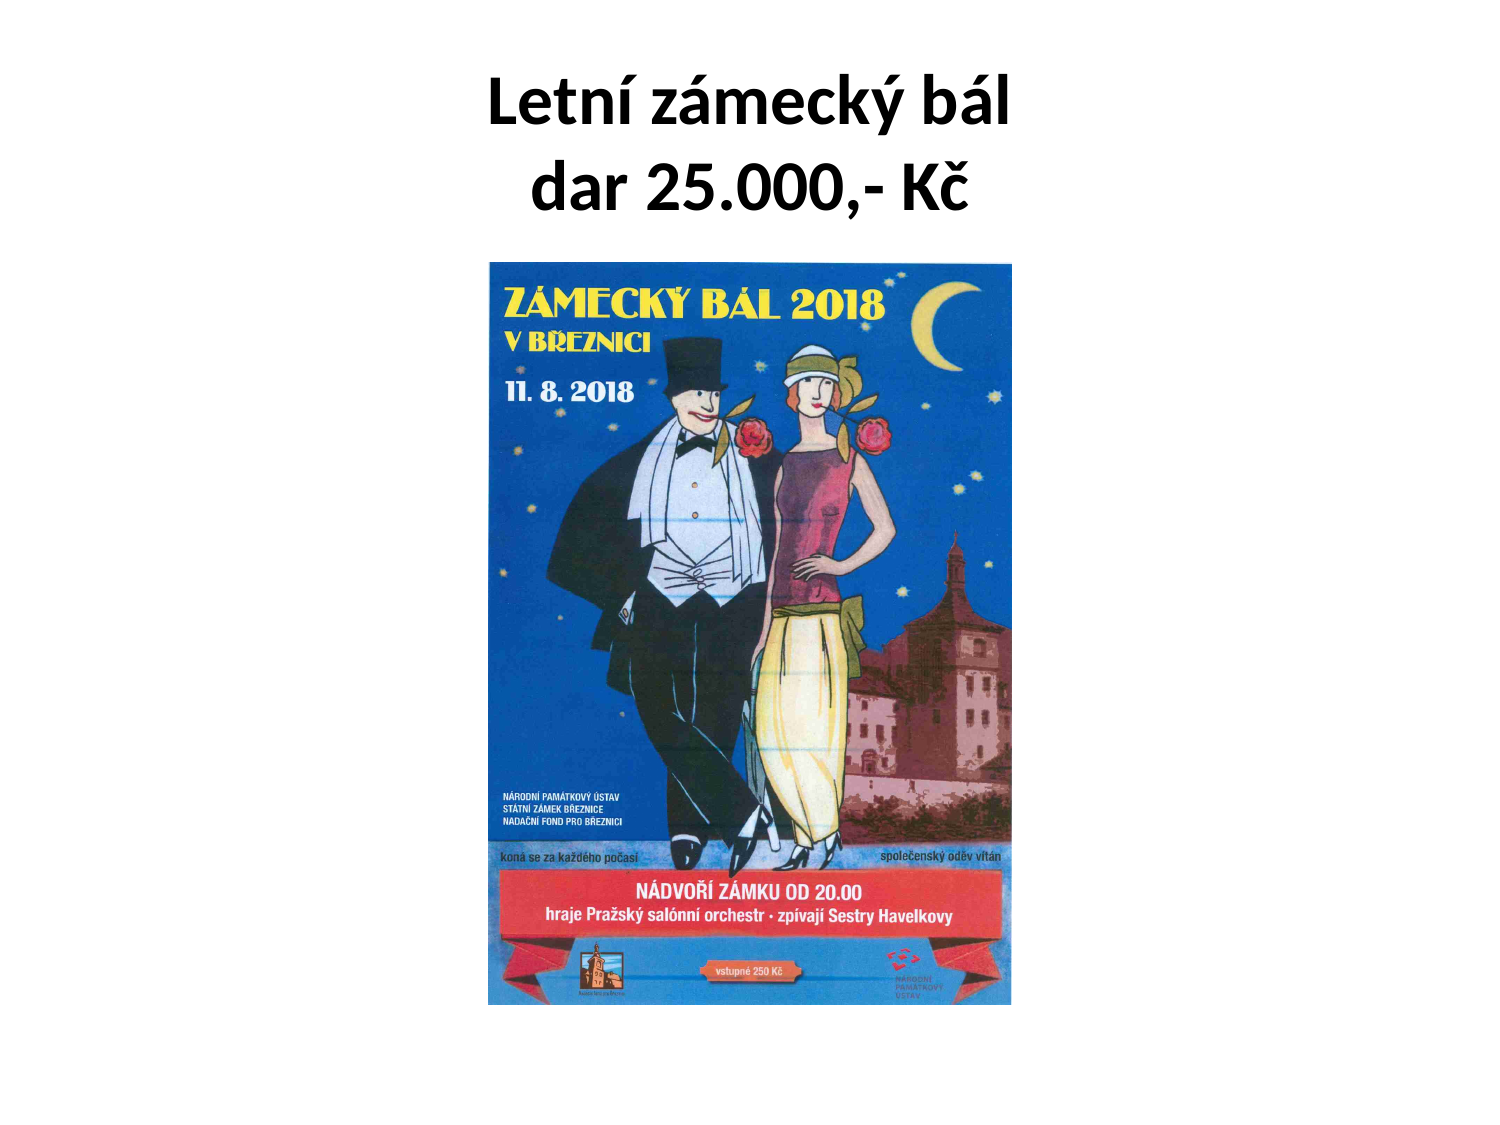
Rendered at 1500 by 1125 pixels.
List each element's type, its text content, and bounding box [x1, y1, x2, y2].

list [487, 262, 1012, 1006]
title Letní zámecký bál dar 25.000,- Kč [75, 45, 1425, 233]
